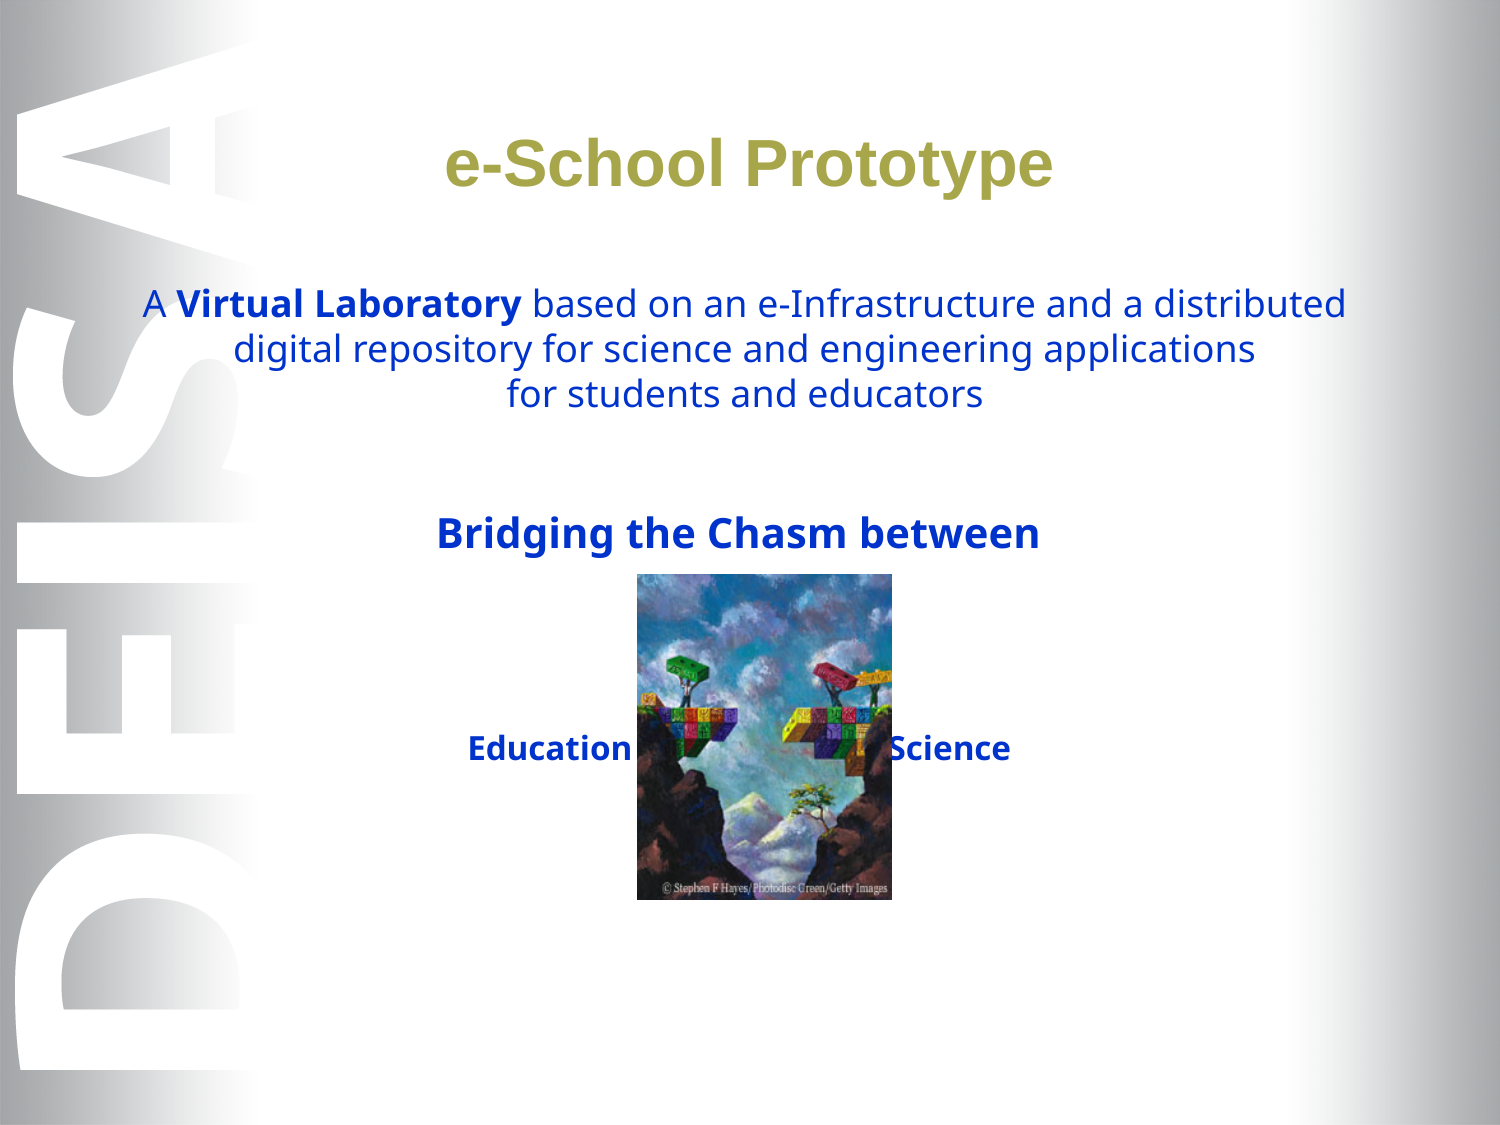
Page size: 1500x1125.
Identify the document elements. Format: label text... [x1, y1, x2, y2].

text_box Bridging the Chasm between Education and Science [350, 499, 1138, 775]
list [288, 462, 1317, 939]
picture [0, 462, 1500, 1125]
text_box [637, 574, 892, 901]
picture [0, 0, 1500, 112]
text_box e-School Prototype A Virtual Laboratory based on an e-Infrastructure and a distributed digital repository for science and engineering applications for students and educators [0, 112, 1500, 462]
